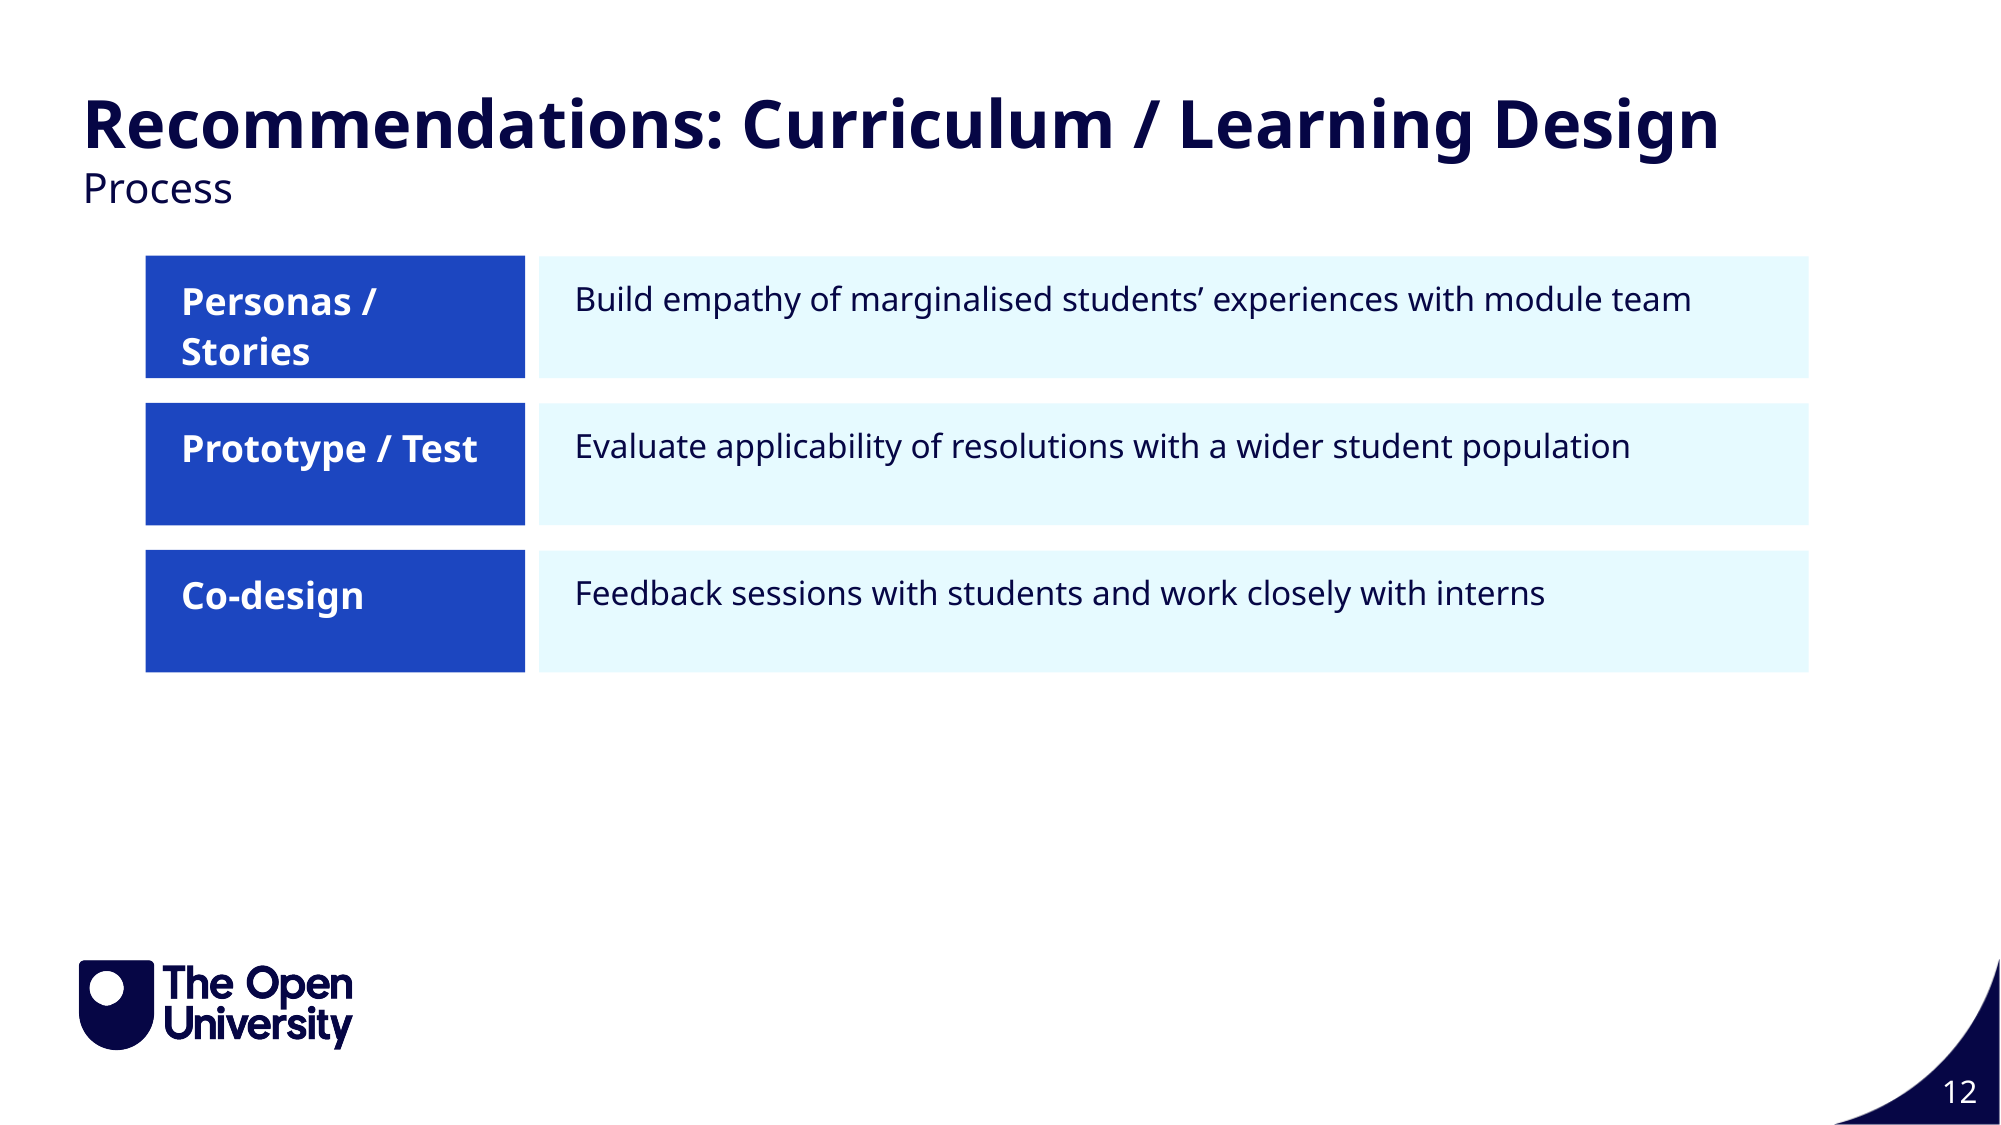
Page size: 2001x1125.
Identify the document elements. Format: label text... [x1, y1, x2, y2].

picture [77, 956, 358, 1053]
list Build empathy of marginalised students’ experiences with module team [539, 256, 1809, 379]
list Prototype / Test [145, 402, 526, 526]
list Personas / Stories [145, 255, 526, 379]
list Co-design [145, 549, 526, 673]
list Evaluate applicability of resolutions with a wider student population [539, 403, 1809, 526]
list Feedback sessions with students and work closely with interns [539, 550, 1809, 673]
picture [1834, 959, 2000, 1125]
list Process [67, 149, 1835, 198]
list Recommendations: Curriculum / Learning Design [67, 66, 1835, 148]
